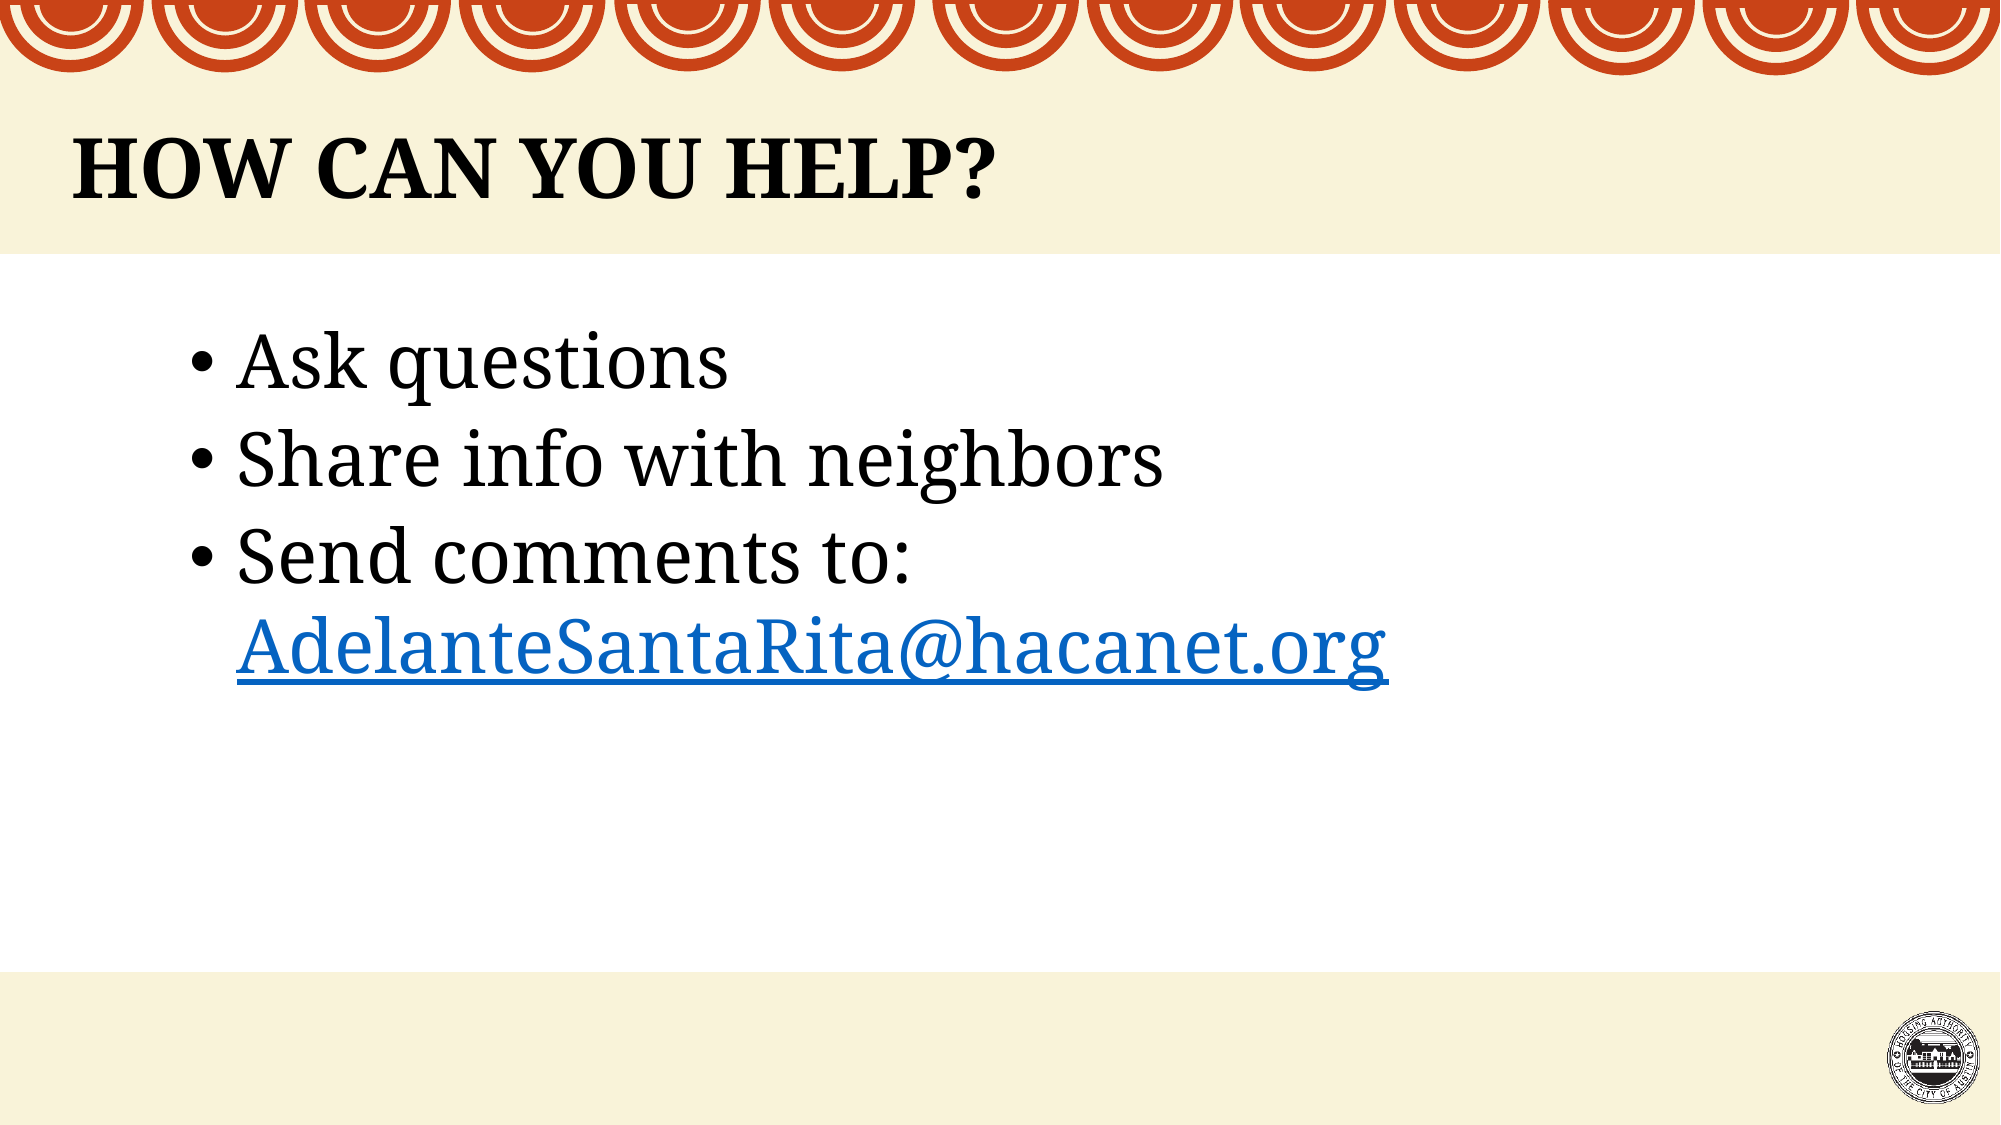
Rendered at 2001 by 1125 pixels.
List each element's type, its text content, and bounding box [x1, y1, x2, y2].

title HOW CAN YOU HELP? [0, 75, 1888, 280]
picture [1887, 1011, 1980, 1104]
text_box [0, 0, 2000, 75]
text_box [0, 254, 2000, 972]
list Ask questions Share info with neighbors Send comments to: AdelanteSantaRita@hacanet.org [174, 316, 1410, 935]
